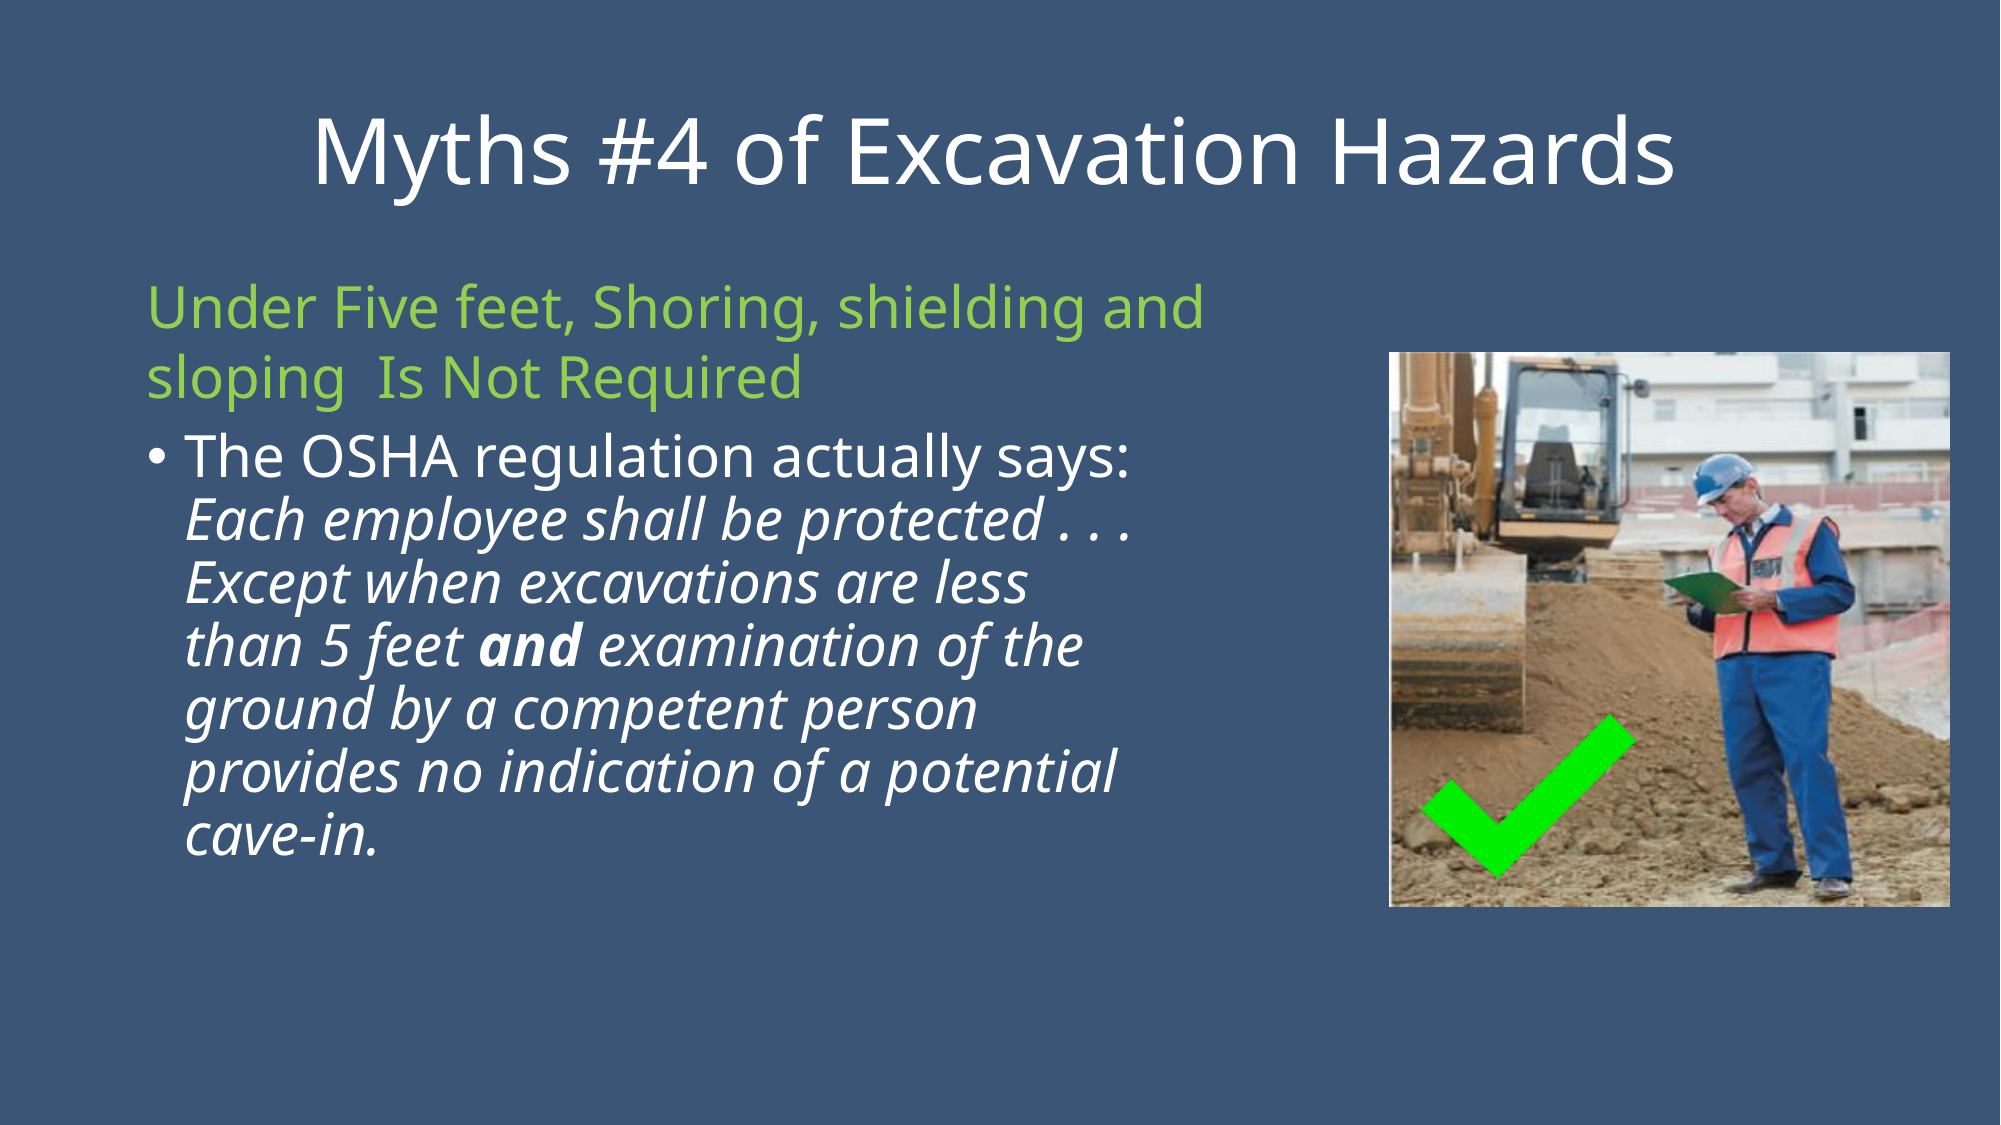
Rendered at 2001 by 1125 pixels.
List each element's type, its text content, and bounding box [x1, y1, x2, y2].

text_box Under Five feet, Shoring, shielding and sloping Is Not Required [131, 263, 1335, 418]
title Myths #4 of Excavation Hazards [131, 45, 1857, 264]
list The OSHA regulation actually says: Each employee shall be protected . . . Except when excavations are less than 5 feet and examination of the ground by a competent person provides no indication of a potential cave-in. [131, 419, 1178, 1044]
picture [1389, 351, 1950, 907]
